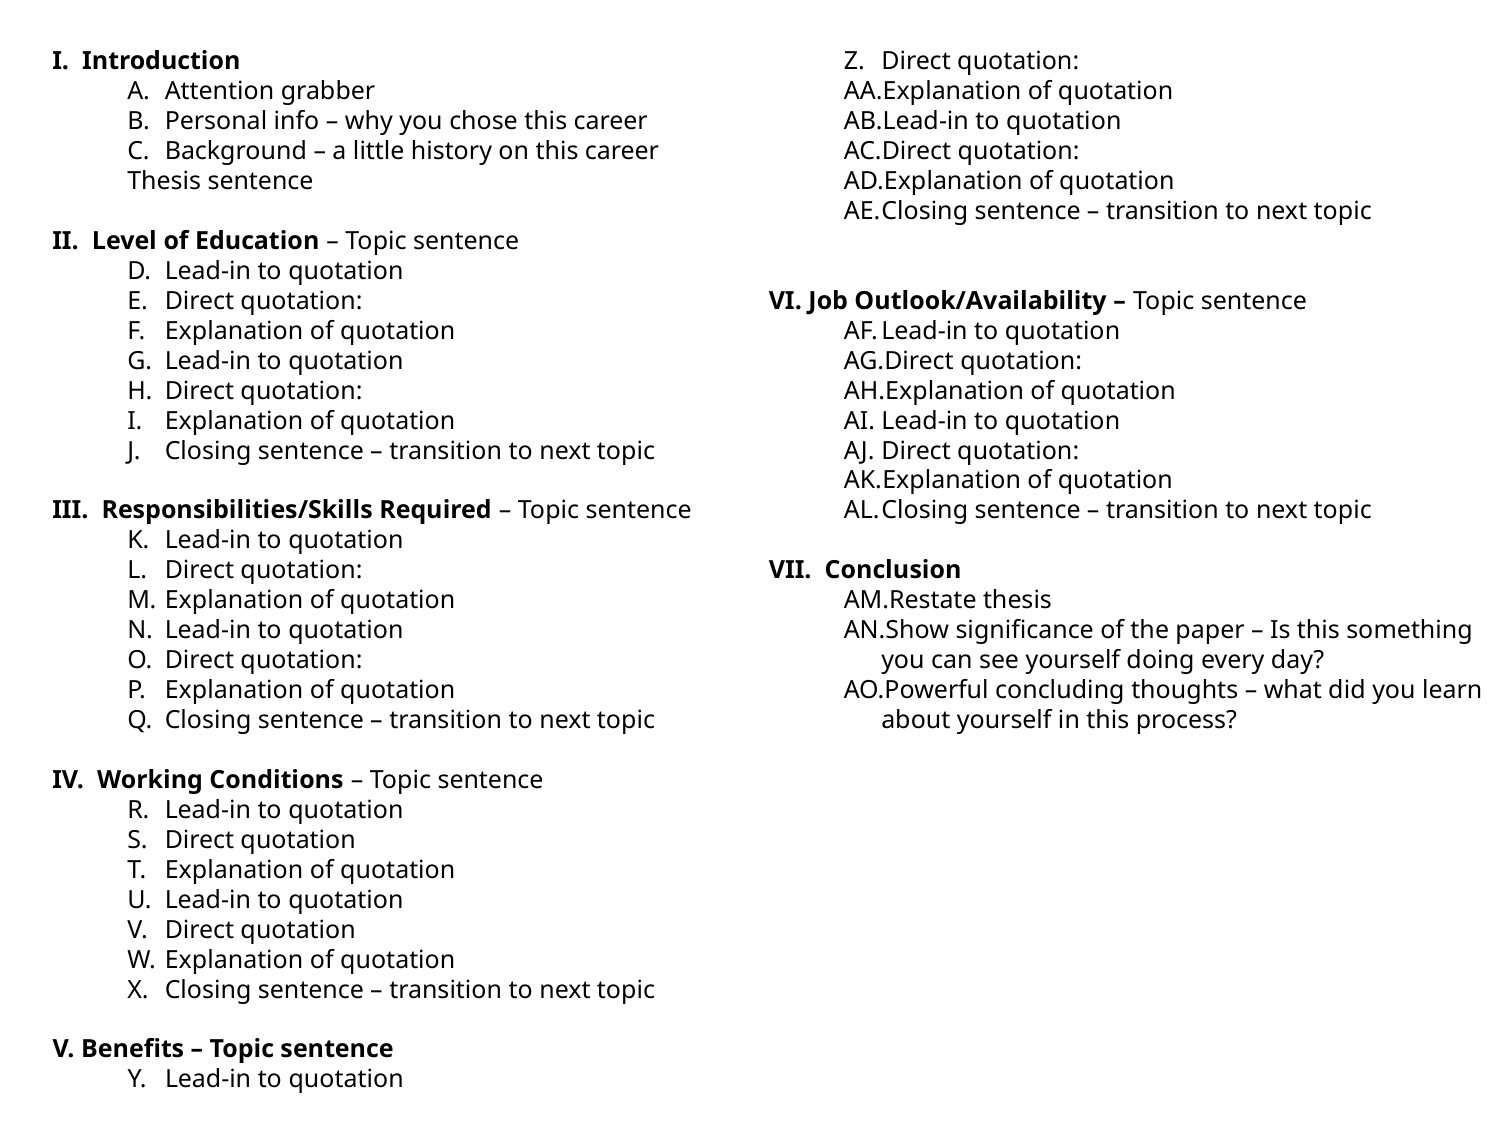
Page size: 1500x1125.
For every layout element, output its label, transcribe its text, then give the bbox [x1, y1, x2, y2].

text_box I. Introduction Attention grabber Personal info – why you chose this career Background – a little history on this career Thesis sentence II. Level of Education – Topic sentence Lead-in to quotation Direct quotation: Explanation of quotation Lead-in to quotation Direct quotation: Explanation of quotation Closing sentence – transition to next topic III. Responsibilities/Skills Required – Topic sentence Lead-in to quotation Direct quotation: Explanation of quotation Lead-in to quotation Direct quotation: Explanation of quotation Closing sentence – transition to next topic IV. Working Conditions – Topic sentence Lead-in to quotation Direct quotation Explanation of quotation Lead-in to quotation Direct quotation Explanation of quotation Closing sentence – transition to next topic V. Benefits – Topic sentence Lead-in to quotation Direct quotation: Explanation of quotation Lead-in to quotation Direct quotation: Explanation of quotation Closing sentence – transition to next topic VI. Job Outlook/Availability – Topic sentence Lead-in to quotation Direct quotation: Explanation of quotation Lead-in to quotation Direct quotation: Explanation of quotation Closing sentence – transition to next topic VII. Conclusion Restate thesis Show significance of the paper – Is this something you can see yourself doing every day? Powerful concluding thoughts – what did you learn about yourself in this process? [37, 37, 1500, 1107]
